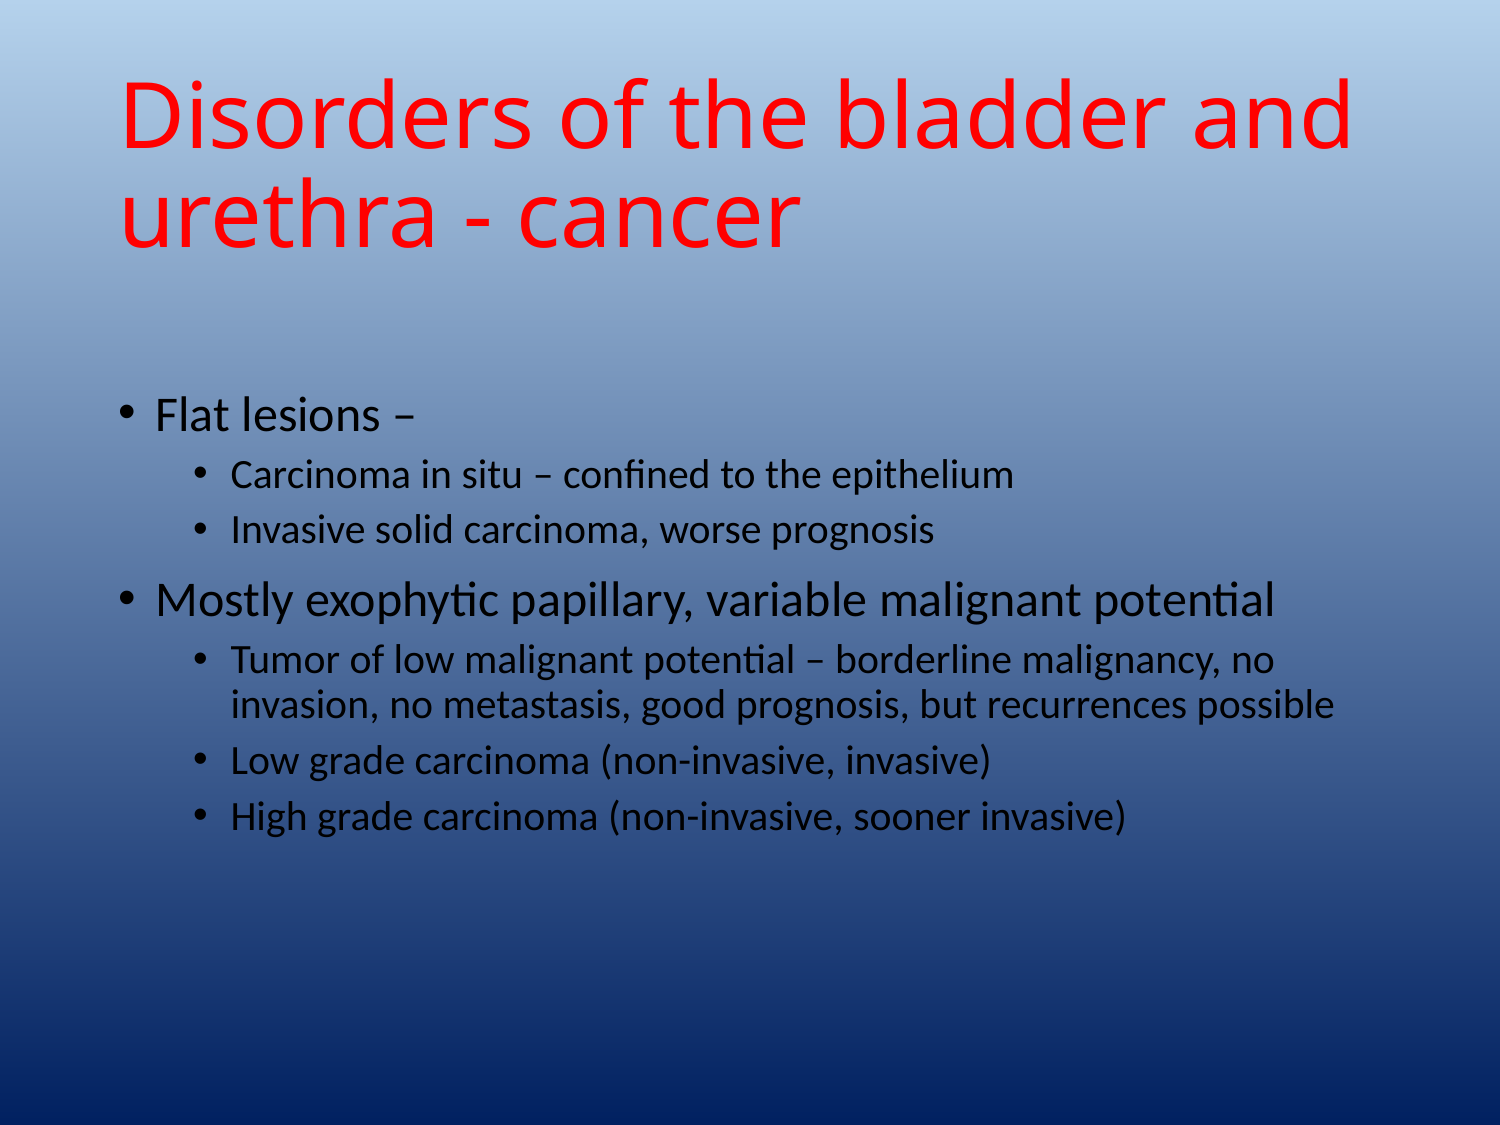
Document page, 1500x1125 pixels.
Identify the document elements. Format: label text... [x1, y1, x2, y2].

title Disorders of the bladder and urethra - cancer [103, 59, 1397, 278]
list Flat lesions – Carcinoma in situ – confined to the epithelium Invasive solid carcinoma, worse prognosis Mostly exophytic papillary, variable malignant potential Tumor of low malignant potential – borderline malignancy, no invasion, no metastasis, good prognosis, but recurrences possible Low grade carcinoma (non-invasive, invasive) High grade carcinoma (non-invasive, sooner invasive) [103, 299, 1397, 1014]
